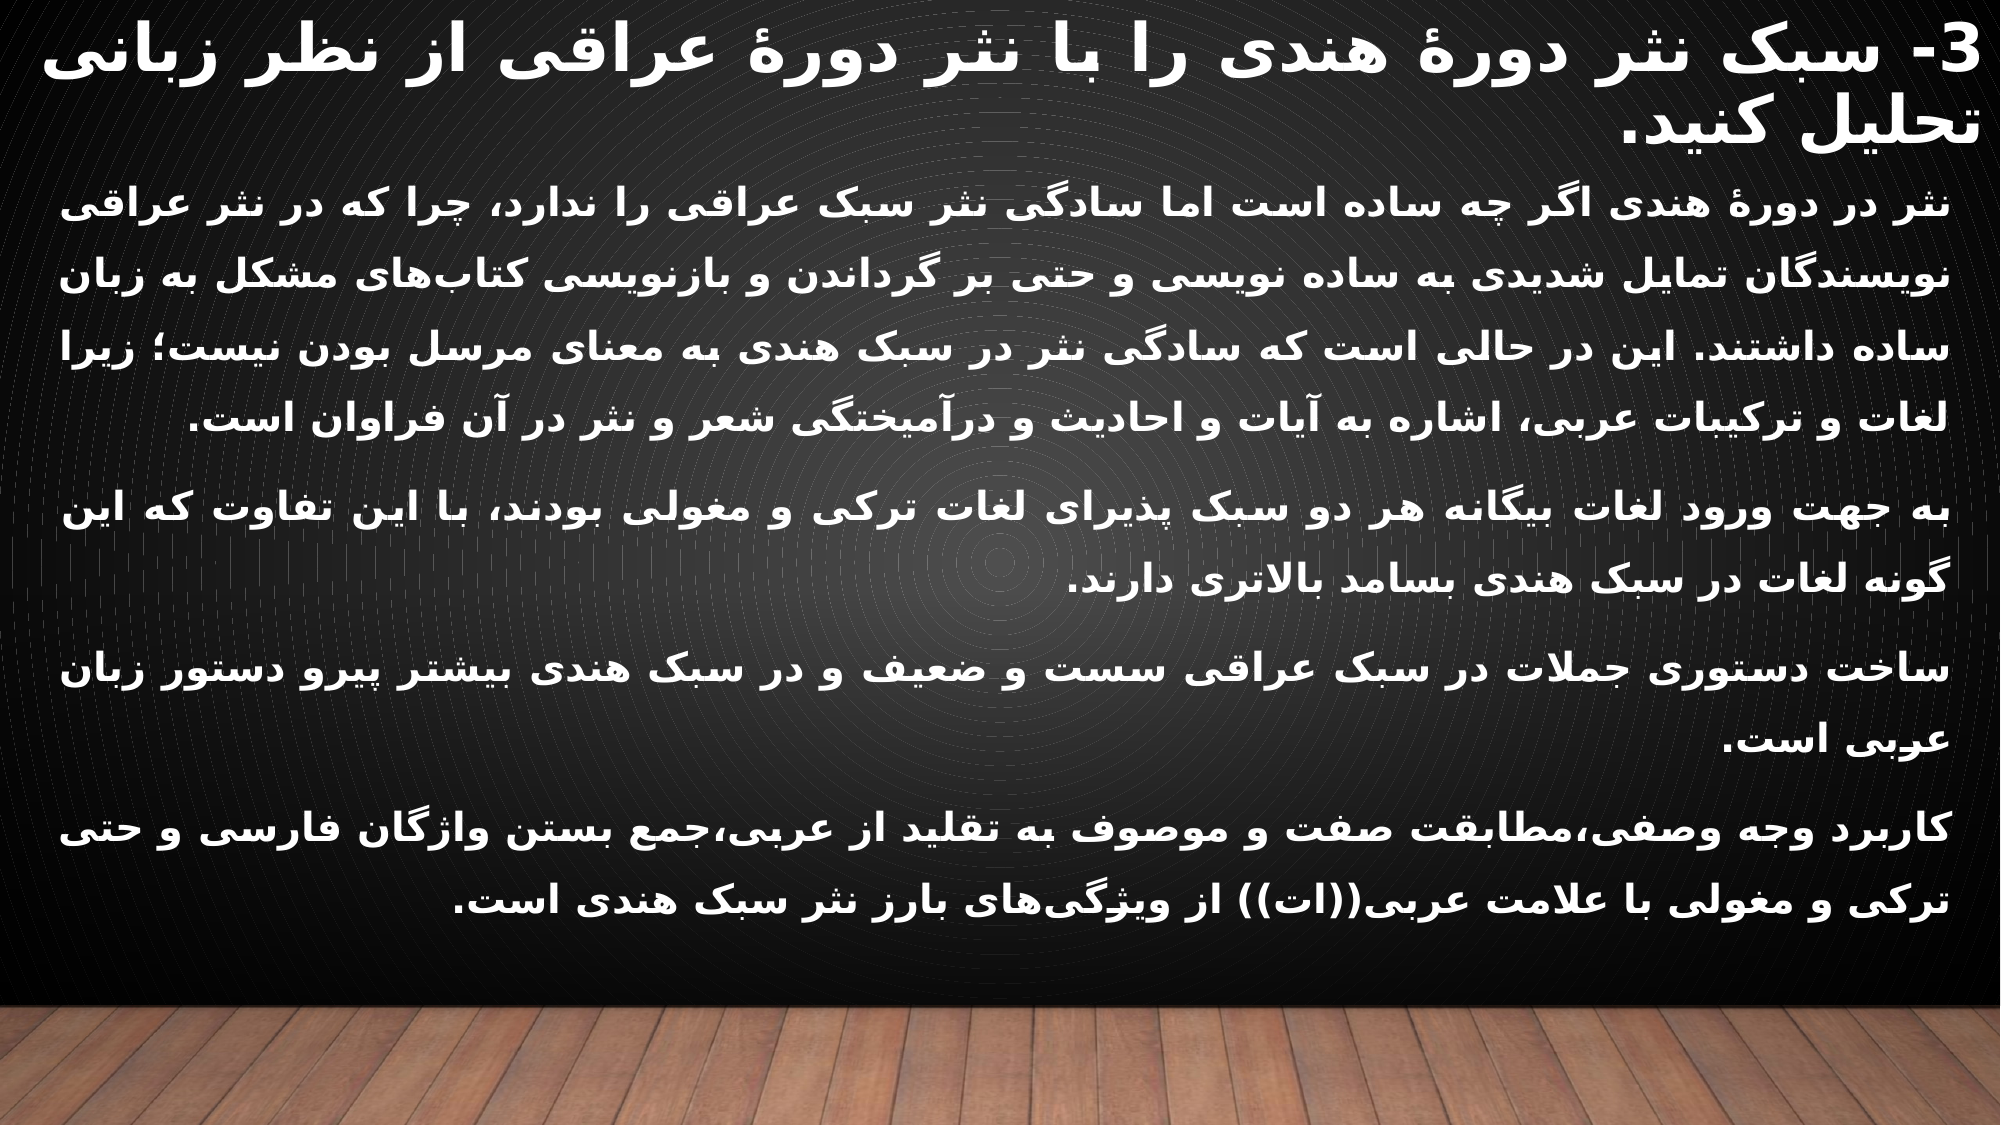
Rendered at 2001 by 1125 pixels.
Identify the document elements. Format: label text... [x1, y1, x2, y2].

list نثر در دورۀ هندی اگر چه ساده است اما سادگی نثر سبک عراقی را ندارد، چرا که در نثر عراقی نویسندگان تمایل شدیدی به ساده نویسی و حتی بر گرداندن و بازنویسی کتاب‌های مشکل به زبان ساده داشتند. این در حالی است که سادگی نثر در سبک هندی به معنای مرسل بودن نیست؛ زیرا لغات و ترکیبات عربی، اشاره به آیات و احادیث و درآمیختگی شعر و نثر در آن فراوان است. به جهت ورود لغات بیگانه هر دو سبک پذیرای لغات ترکی و مغولی بودند، با این تفاوت که این گونه لغات در سبک هندی بسامد بالاتری دارند. ساخت دستوری جملات در سبک عراقی سست و ضعیف و در سبک هندی بیشتر پیرو دستور زبان عربی است. کاربرد وجه وصفی،مطابقت صفت و موصوف به تقلید از عربی،جمع بستن واژگان فارسی و حتی ترکی و مغولی با علامت عربی((ات)) از ویژگی‌های بارز نثر سبک هندی است. [43, 144, 1968, 981]
picture [0, 1005, 2000, 1125]
title 3- سبک نثر دورۀ هندی را با نثر دورۀ عراقی از نظر زبانی تحلیل کنید. [22, 0, 2000, 173]
